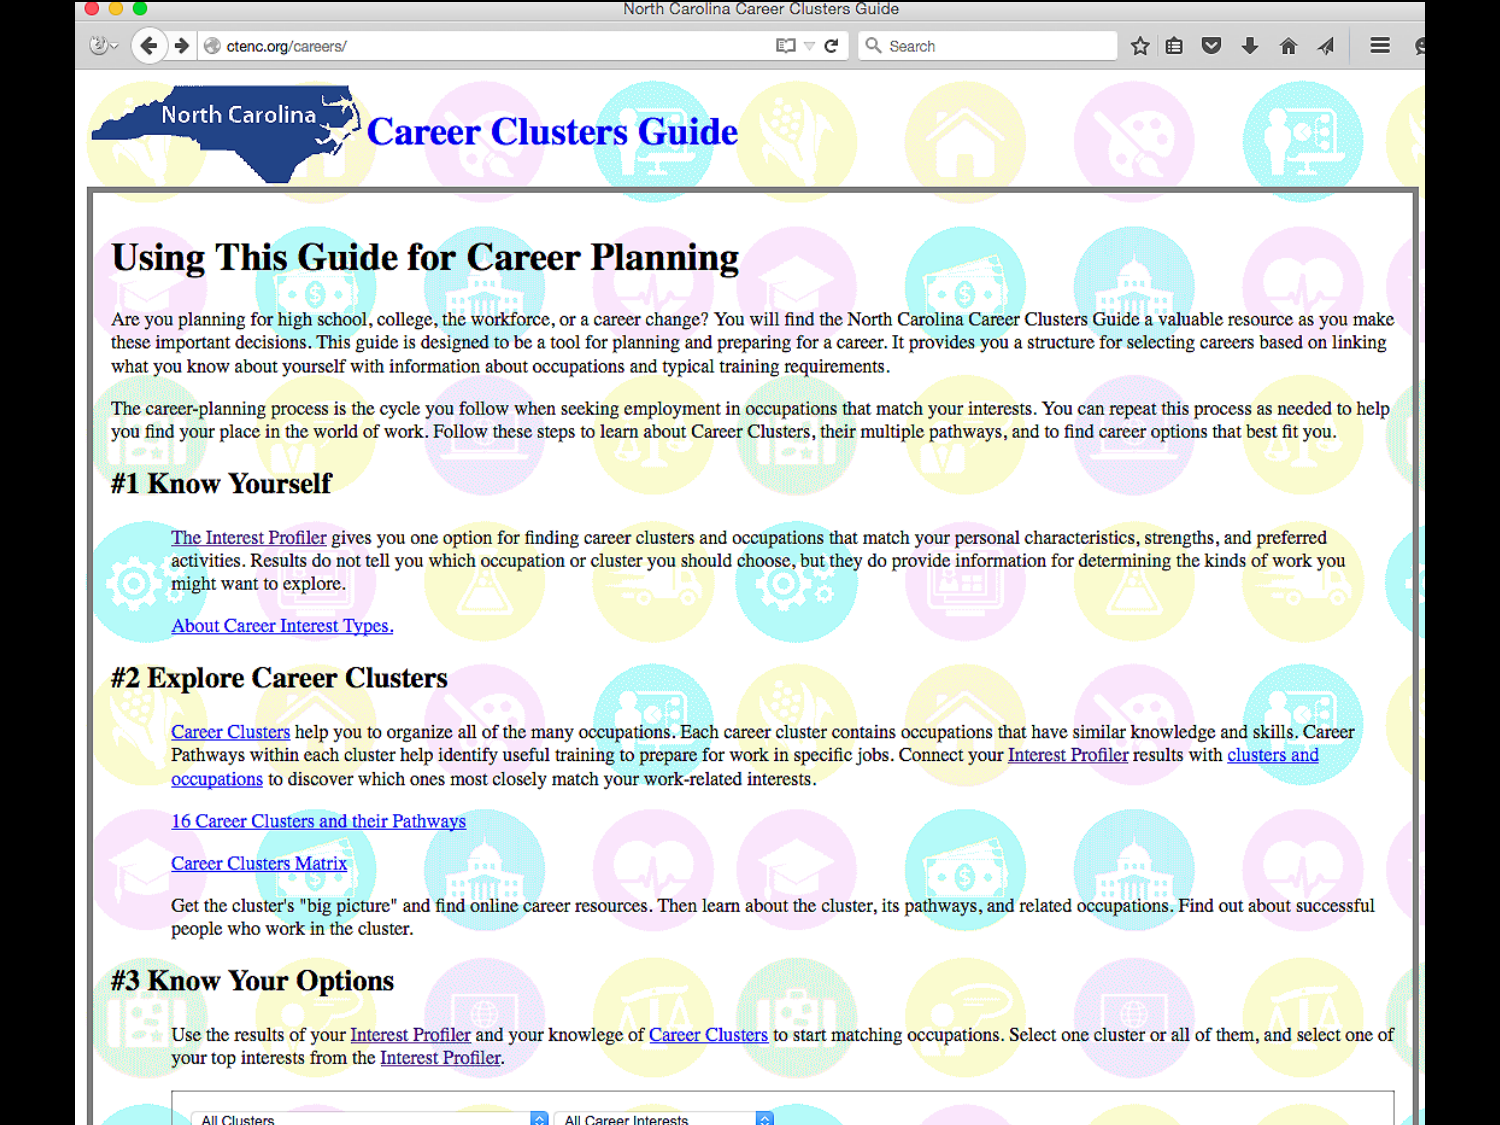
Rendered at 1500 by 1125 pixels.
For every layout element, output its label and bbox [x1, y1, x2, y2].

picture [74, 2, 1426, 1125]
